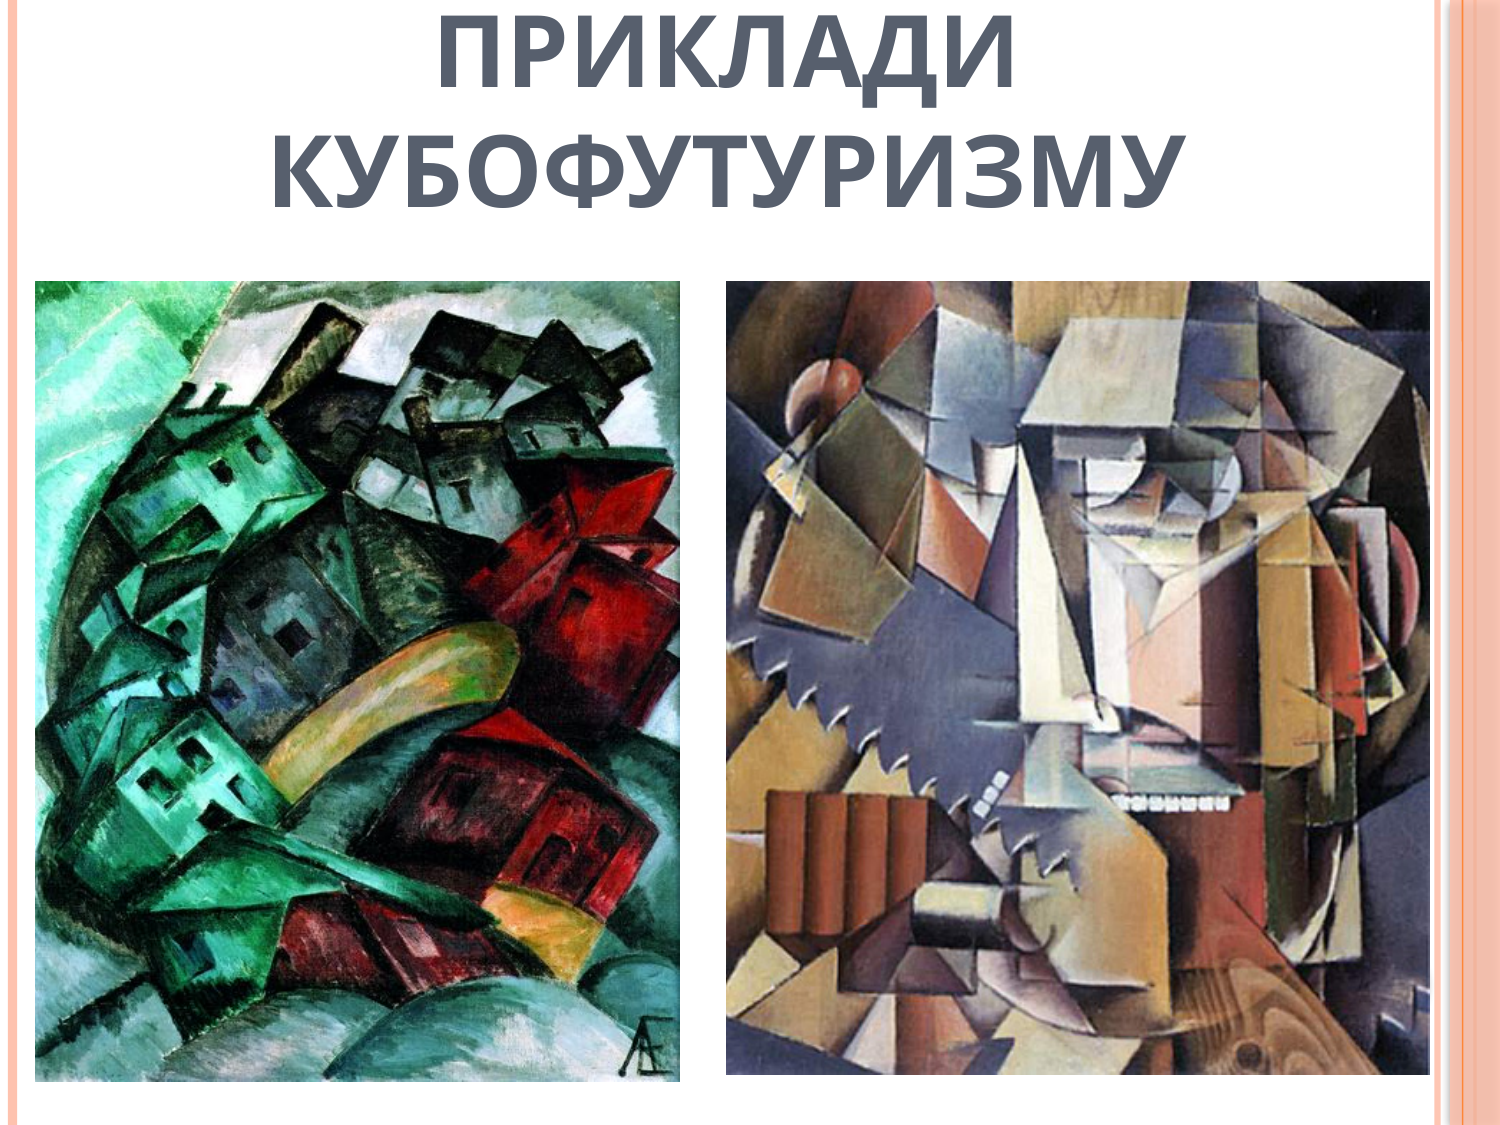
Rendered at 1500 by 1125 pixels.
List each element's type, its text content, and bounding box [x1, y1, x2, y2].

picture [725, 280, 1431, 1075]
title Приклади Кубофутуризму [0, 46, 1454, 235]
picture [34, 280, 681, 1083]
